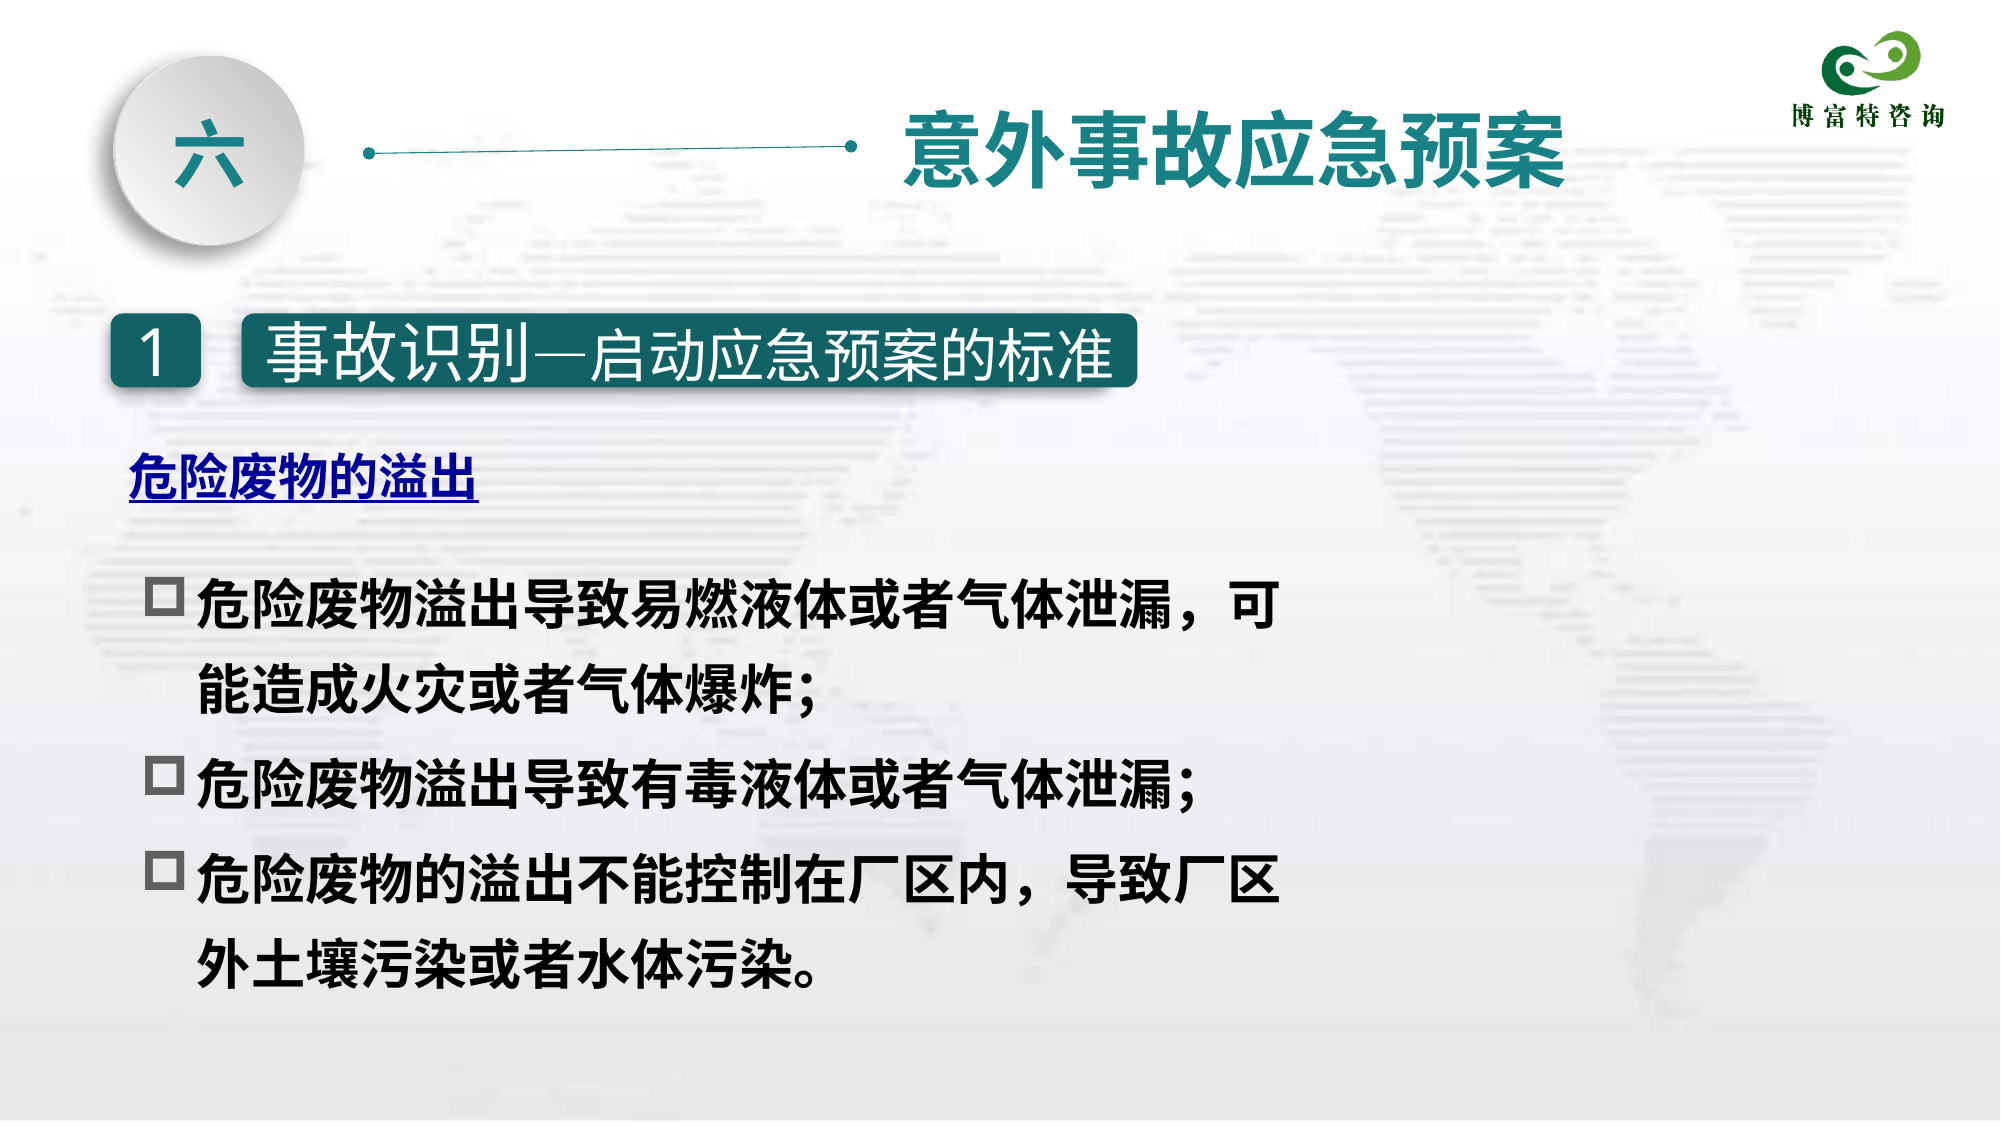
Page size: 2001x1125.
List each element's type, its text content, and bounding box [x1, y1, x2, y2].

text_box 危险废物的溢出 [114, 438, 529, 514]
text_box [113, 54, 305, 246]
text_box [110, 302, 1138, 404]
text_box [368, 146, 851, 154]
text_box 意外事故应急预案 [885, 90, 1582, 206]
picture [0, 0, 2001, 1125]
text_box [338, 329, 1343, 449]
text_box 六 [305, 100, 310, 205]
text_box 危险废物溢出导致易燃液体或者气体泄漏，可能造成火灾或者气体爆炸； 危险废物溢出导致有毒液体或者气体泄漏； 危险废物的溢出不能控制在厂区内，导致厂区外土壤污染或者水体污染。 [125, 543, 1311, 1125]
